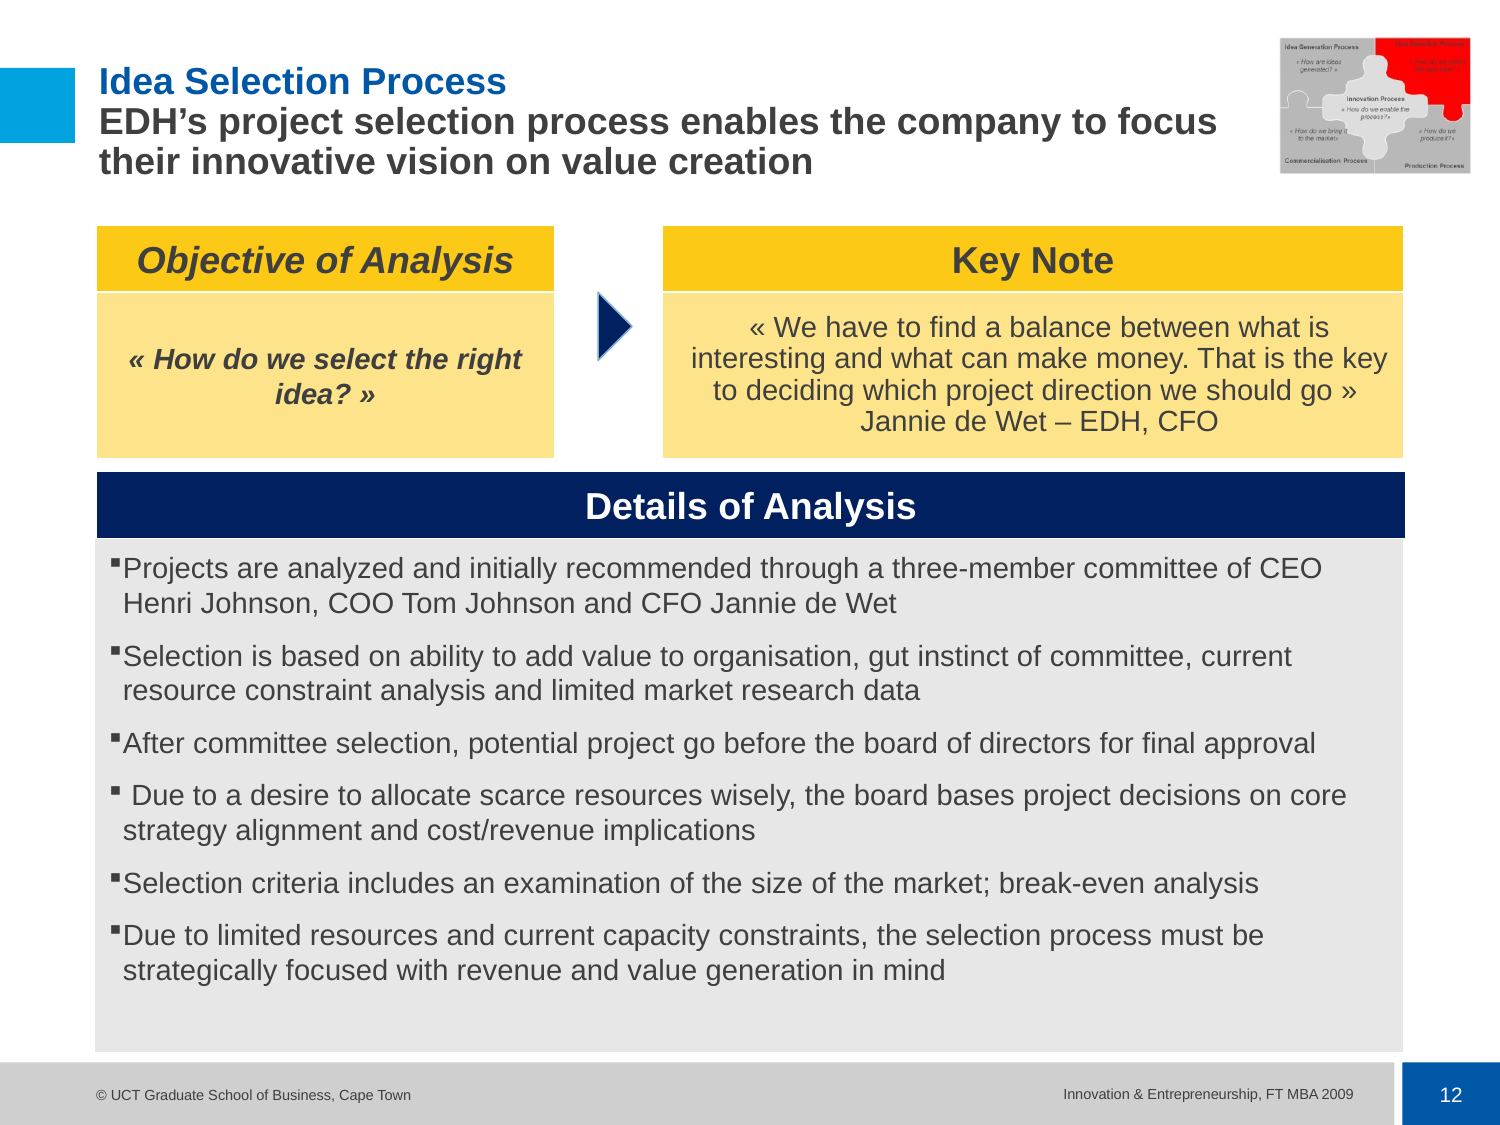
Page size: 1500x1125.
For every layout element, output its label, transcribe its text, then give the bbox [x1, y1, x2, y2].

text_box Objective of Analysis [96, 225, 555, 293]
text_box Projects are analyzed and initially recommended through a three-member committee of CEO Henri Johnson, COO Tom Johnson and CFO Jannie de Wet Selection is based on ability to add value to organisation, gut instinct of committee, current resource constraint analysis and limited market research data After committee selection, potential project go before the board of directors for final approval Due to a desire to allocate scarce resources wisely, the board bases project decisions on core strategy alignment and cost/revenue implications Selection criteria includes an examination of the size of the market; break-even analysis Due to limited resources and current capacity constraints, the selection process must be strategically focused with revenue and value generation in mind [94, 537, 1404, 1053]
text_box « How do we select the right idea? » [96, 293, 555, 459]
text_box Key Note [661, 225, 1404, 293]
title Idea Selection Process EDH’s project selection process enables the company to focus their innovative vision on value creation [98, 61, 1274, 162]
text_box [598, 292, 633, 361]
picture [1279, 37, 1471, 175]
text_box « We have to find a balance between what is interesting and what can make money. That is the key to deciding which project direction we should go » Jannie de Wet – EDH, CFO [661, 293, 1404, 459]
text_box Details of Analysis [96, 471, 1406, 539]
